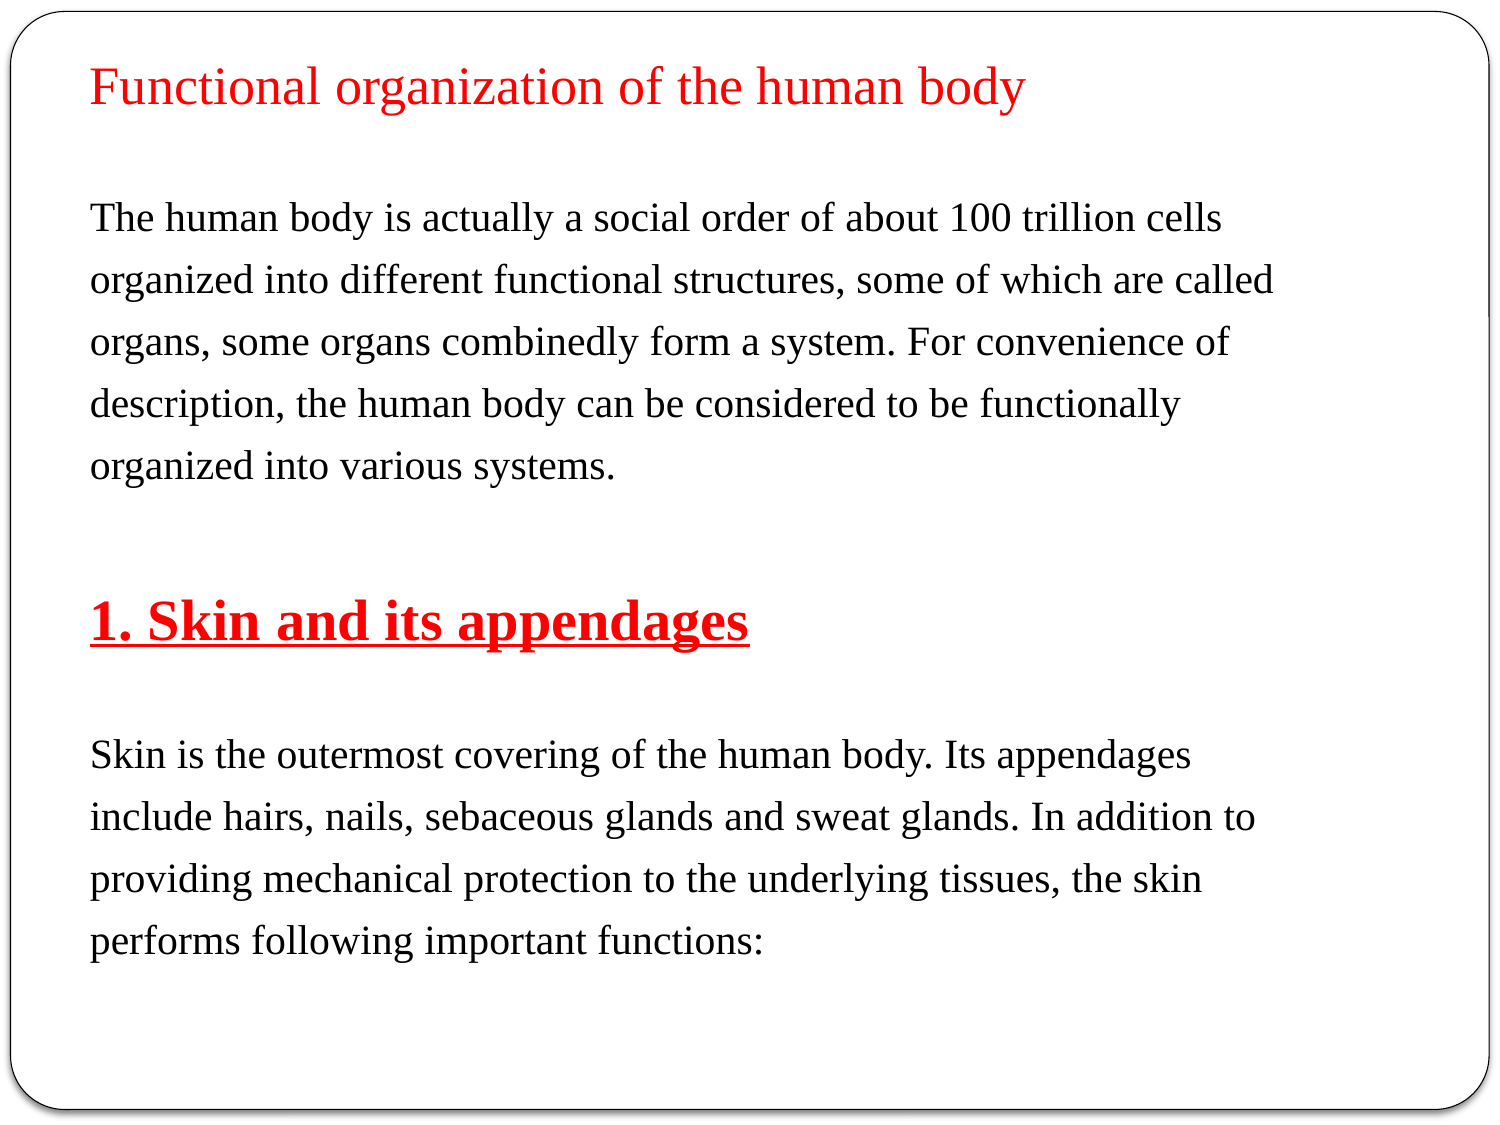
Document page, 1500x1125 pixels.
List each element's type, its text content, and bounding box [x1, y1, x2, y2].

list Functional organization of the human body The human body is actually a social order of about 100 trillion cells organized into different functional structures, some of which are called organs, some organs combinedly form a system. For convenience of description, the human body can be considered to be functionally organized into various systems. 1. Skin and its appendages Skin is the outermost covering of the human body. Its appendages include hairs, nails, sebaceous glands and sweat glands. In addition to providing mechanical protection to the underlying tissues, the skin performs following important functions: [75, 42, 1425, 1005]
